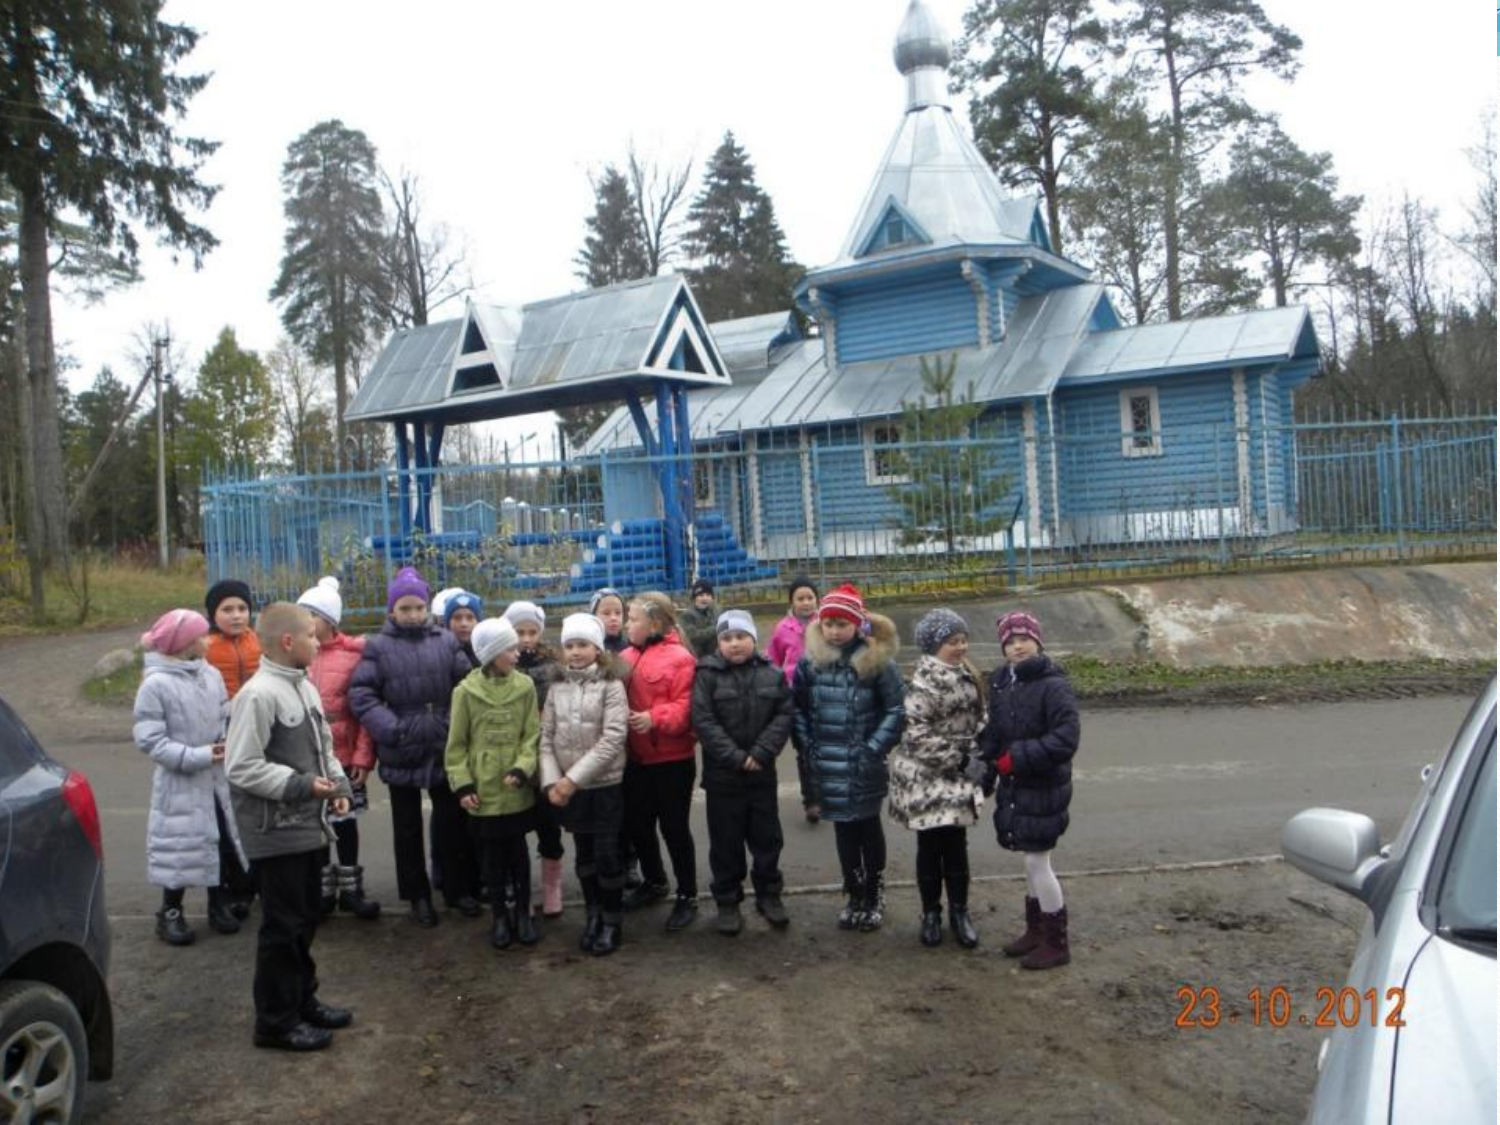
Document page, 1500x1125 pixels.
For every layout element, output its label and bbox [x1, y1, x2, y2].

list [0, 0, 1497, 1125]
